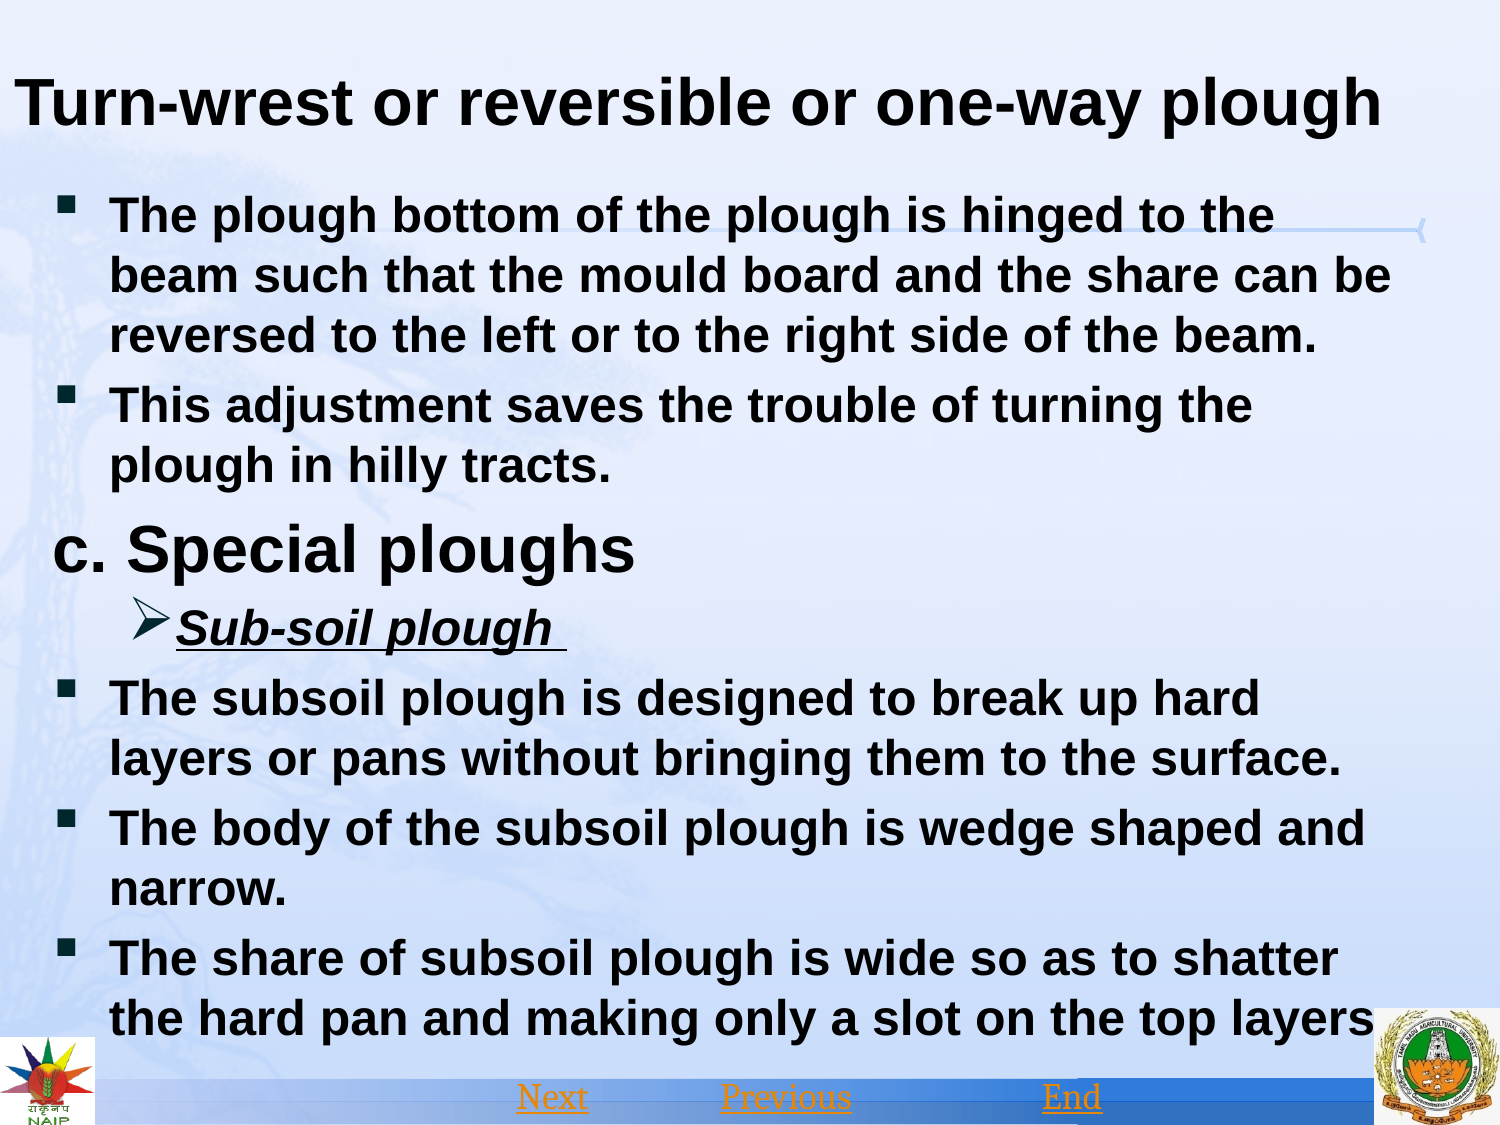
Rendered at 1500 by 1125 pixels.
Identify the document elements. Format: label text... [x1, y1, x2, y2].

picture [0, 1036, 95, 1125]
text_box Previous [705, 1064, 867, 1124]
picture [1374, 1007, 1500, 1125]
title Turn-wrest or reversible or one-way plough [0, 45, 1425, 233]
list The plough bottom of the plough is hinged to the beam such that the mould board and the share can be reversed to the left or to the right side of the beam. This adjustment saves the trouble of turning the plough in hilly tracts. c. Special ploughs Sub-soil plough The subsoil plough is designed to break up hard layers or pans without bringing them to the surface. The body of the subsoil plough is wedge shaped and narrow. The share of subsoil plough is wide so as to shatter the hard pan and making only a slot on the top layers. [37, 174, 1425, 1005]
text_box Next [501, 1064, 604, 1124]
text_box End [1026, 1064, 1118, 1124]
